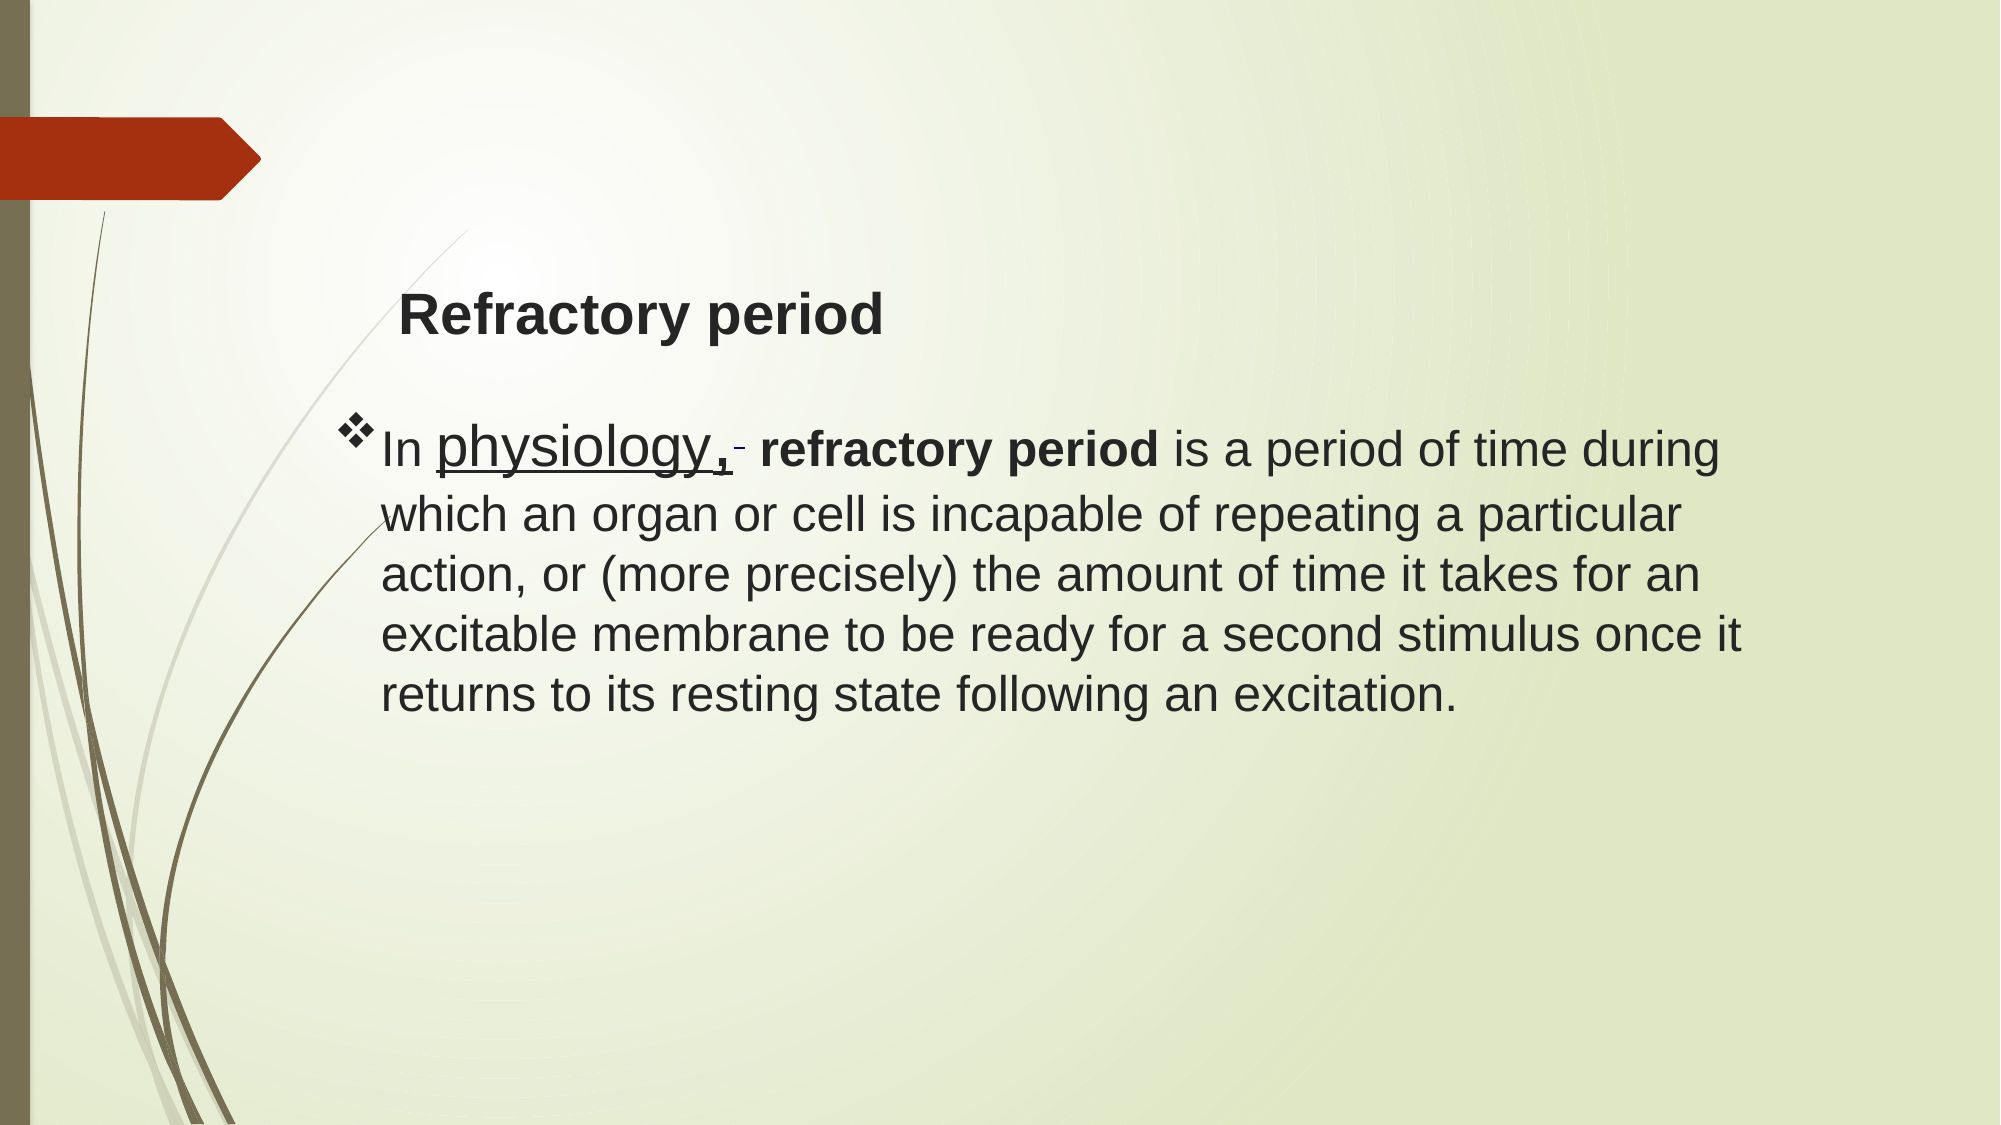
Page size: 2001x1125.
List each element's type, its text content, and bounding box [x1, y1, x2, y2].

text_box Refractory period In physiology, refractory period is a period of time during which an organ or cell is incapable of repeating a particular action, or (more precisely) the amount of time it takes for an excitable membrane to be ready for a second stimulus once it returns to its resting state following an excitation. [319, 224, 1804, 729]
